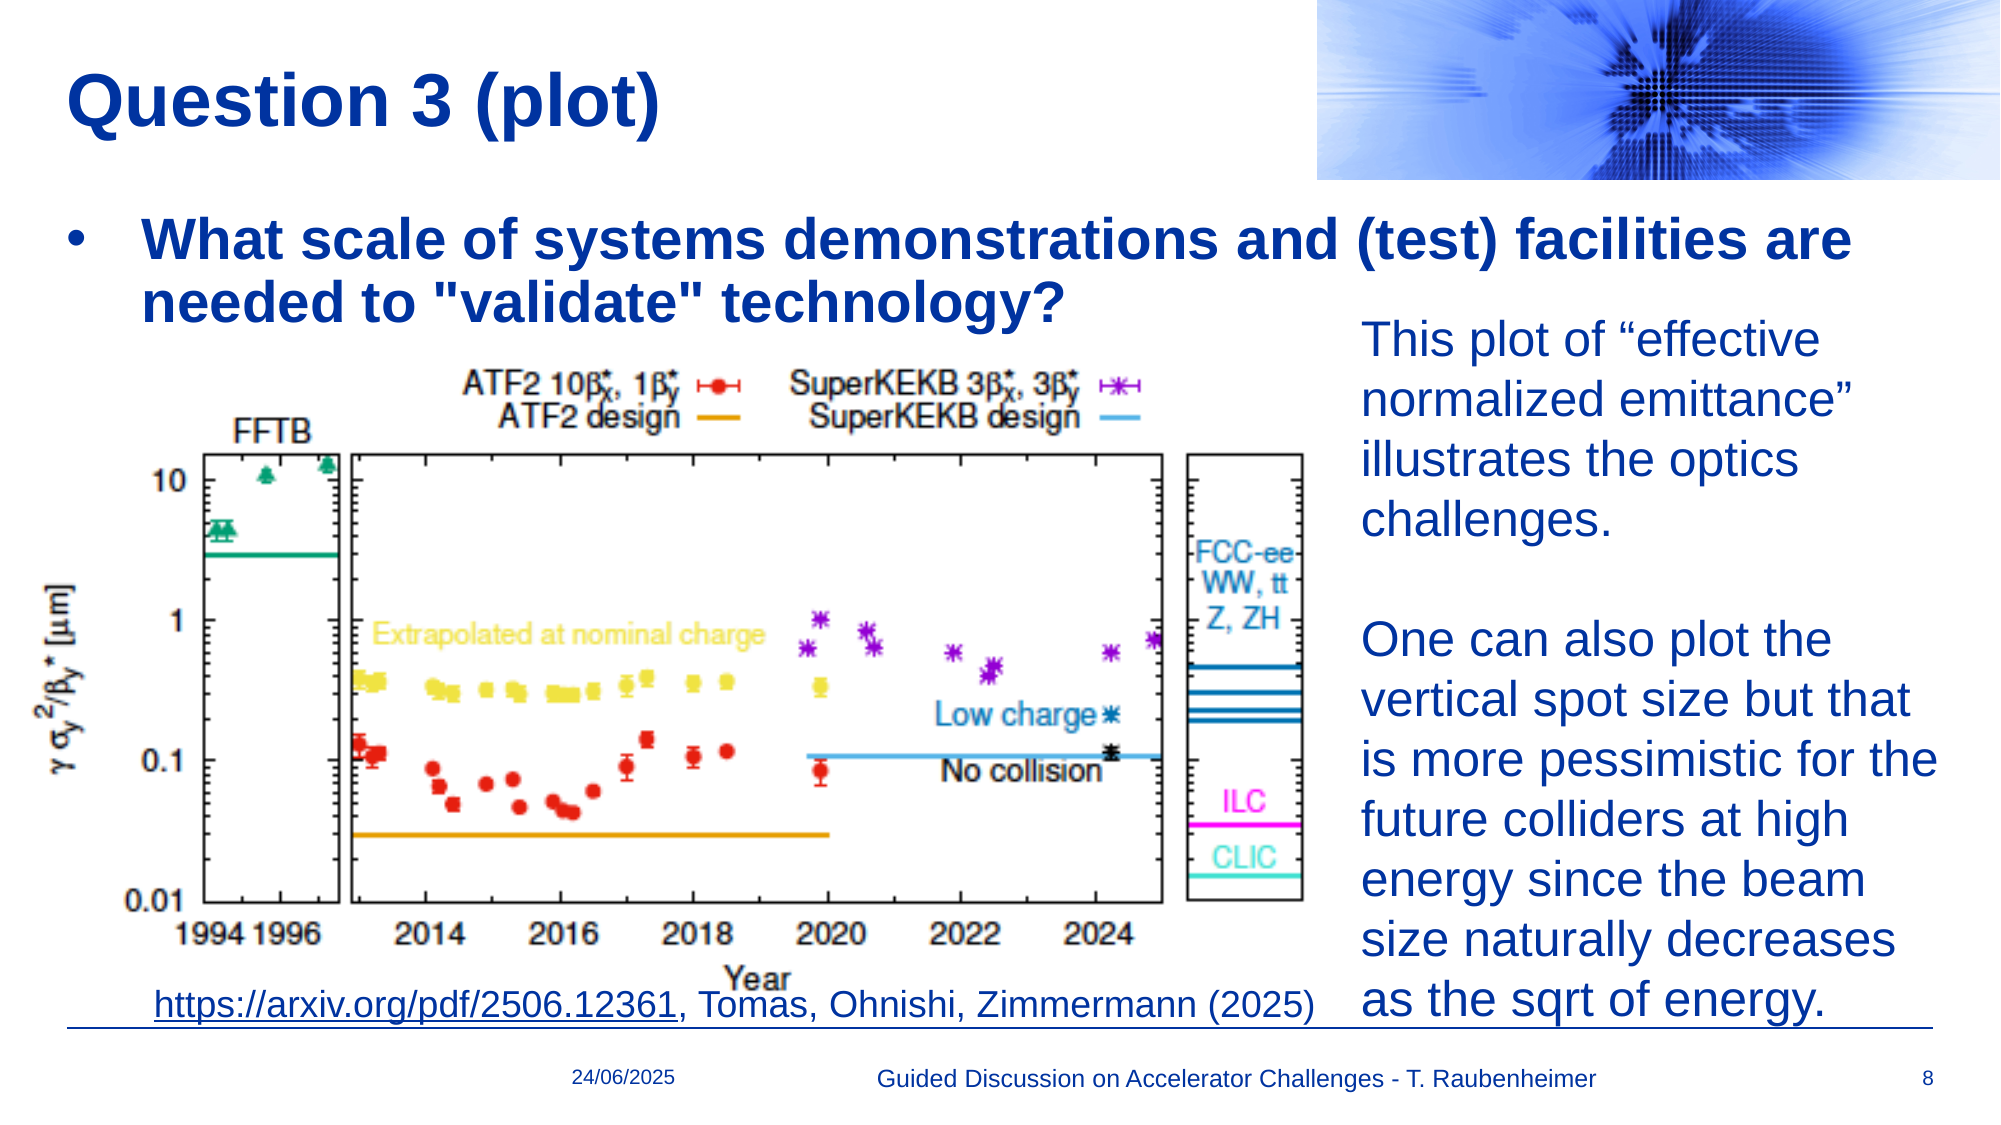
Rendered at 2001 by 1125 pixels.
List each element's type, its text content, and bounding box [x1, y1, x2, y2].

text_box https://arxiv.org/pdf/2506.12361, Tomas, Ohnishi, Zimmermann (2025) [153, 1009, 1317, 1026]
list What scale of systems demonstrations and (test) facilities are needed to "validate" technology? [66, 237, 1933, 365]
picture [0, 365, 1368, 1009]
slide_number 8 [1822, 1047, 1934, 1108]
footer Guided Discussion on Accelerator Challenges - T. Raubenheimer [698, 1047, 1777, 1108]
title Question 3 (plot) [66, 61, 1933, 237]
picture [1317, 0, 2000, 180]
text_box This plot of “effective normalized emittance” illustrates the optics challenges. One can also plot the vertical spot size but that is more pessimistic for the future colliders at high energy since the beam size naturally decreases as the sqrt of energy. [1360, 306, 1957, 1027]
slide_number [560, 1046, 676, 1107]
